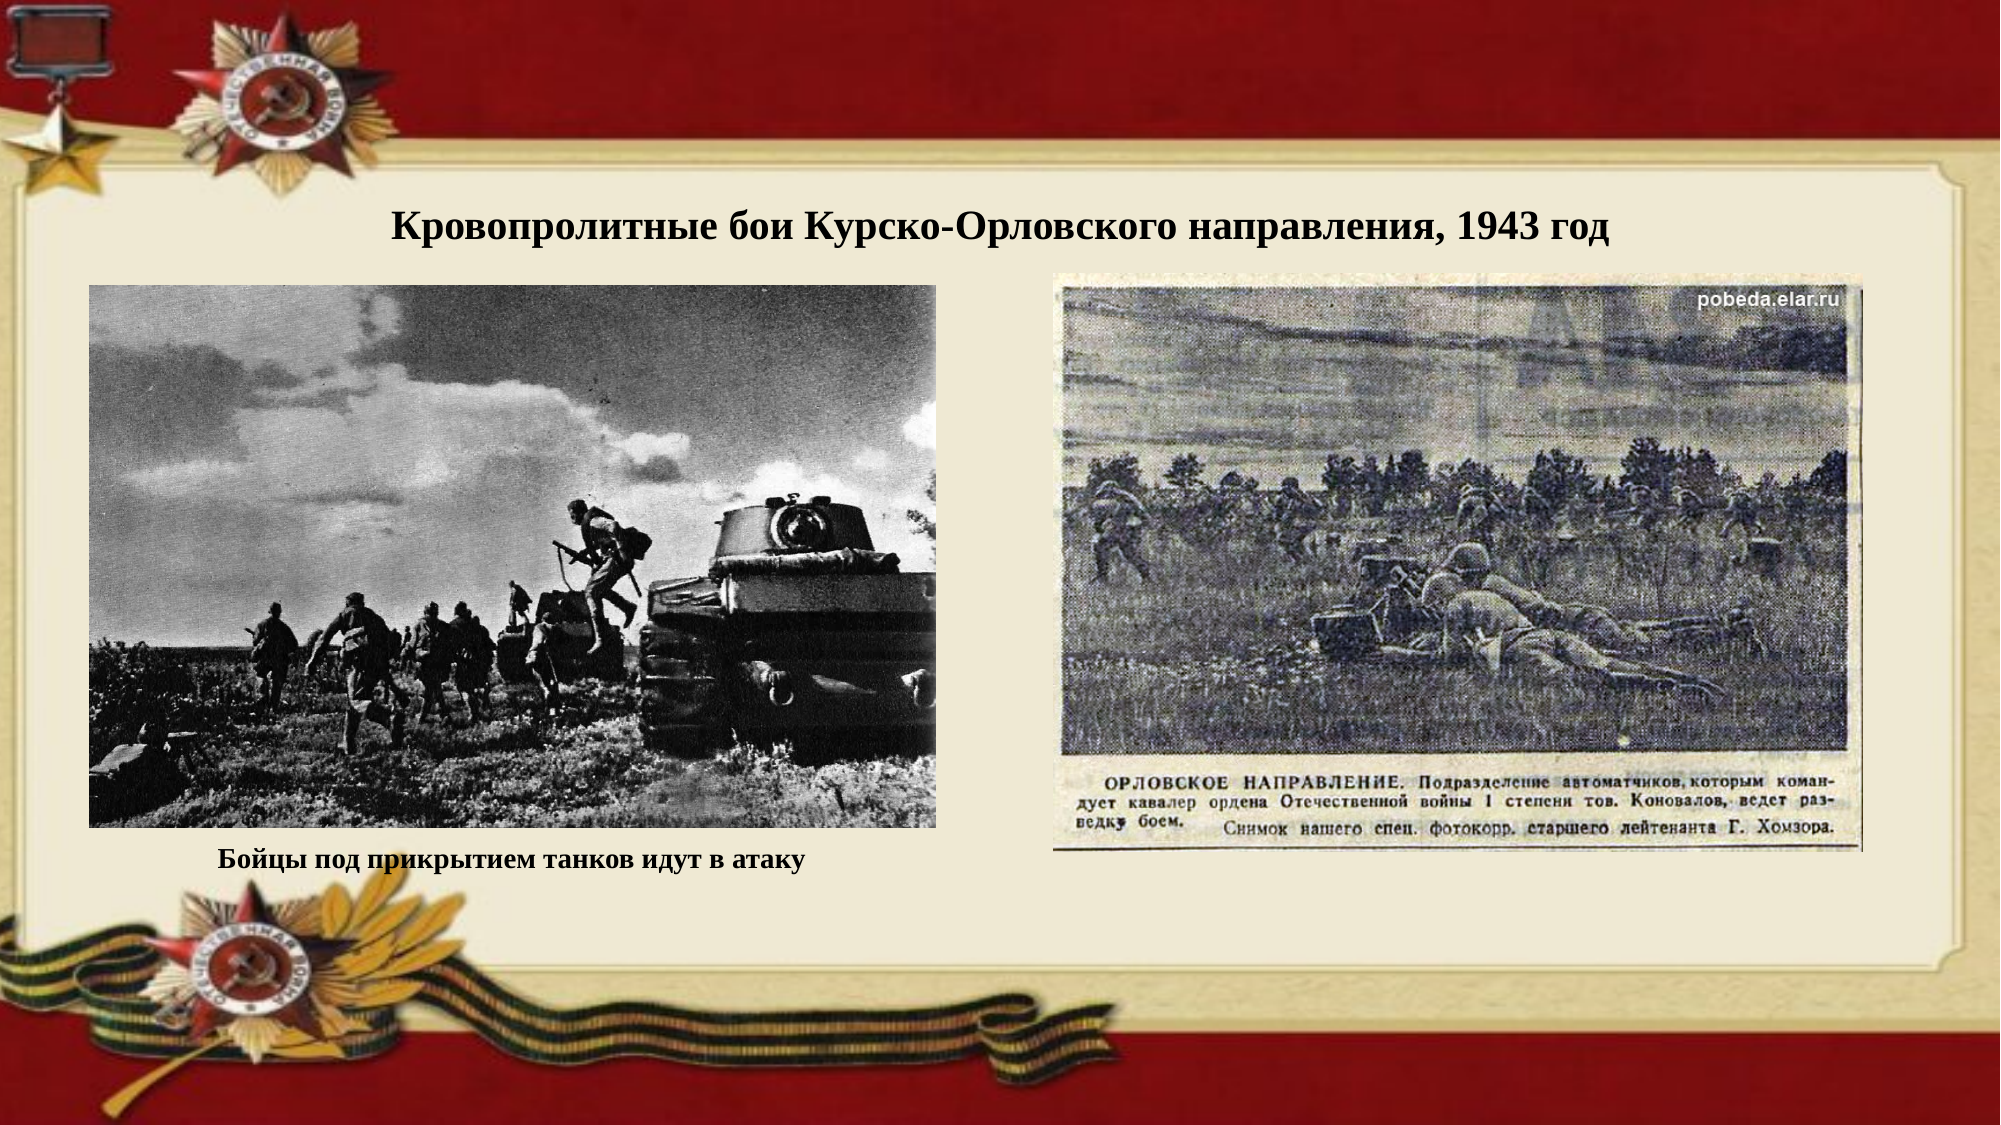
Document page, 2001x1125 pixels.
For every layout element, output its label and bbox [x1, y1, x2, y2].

picture [0, 0, 2000, 1125]
list [1053, 273, 1863, 852]
list [89, 285, 936, 828]
